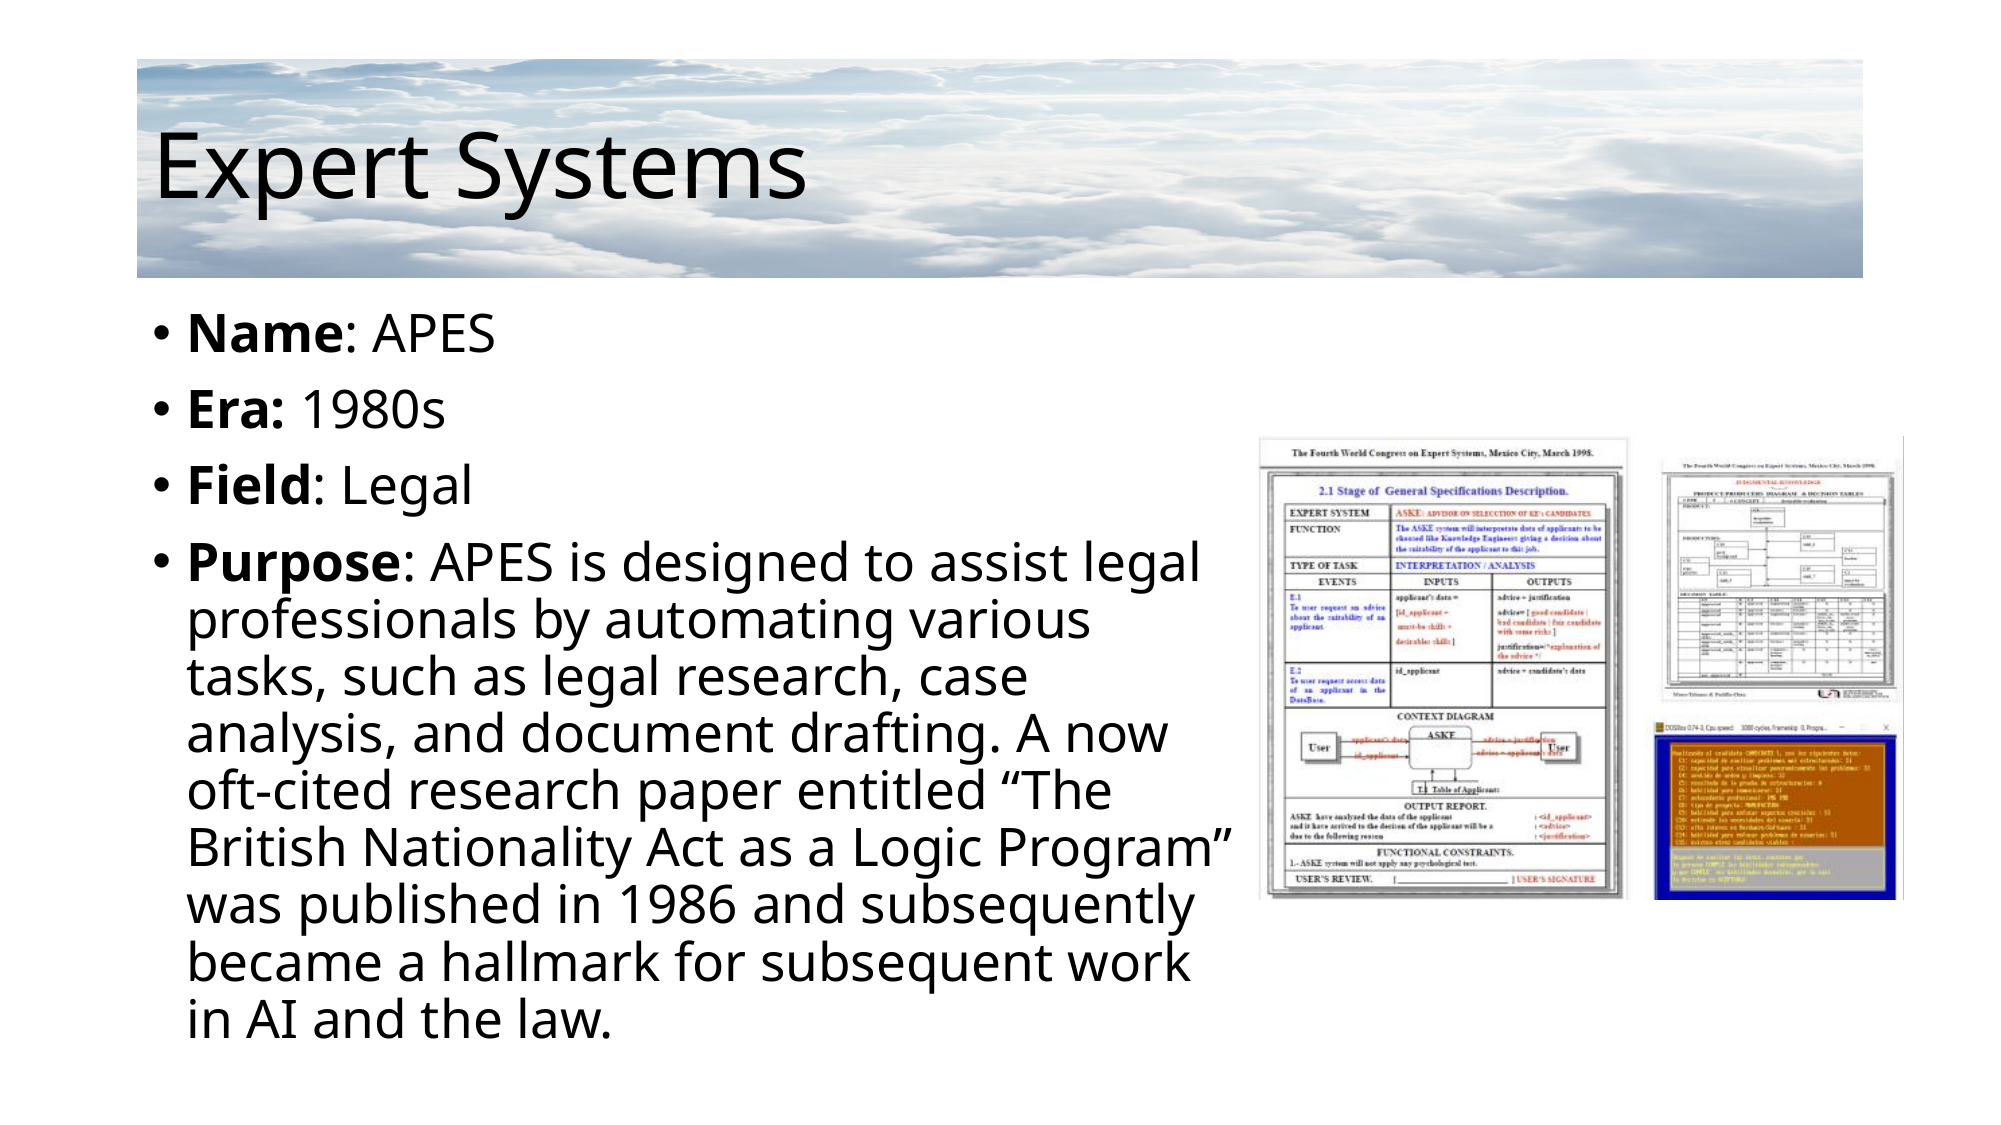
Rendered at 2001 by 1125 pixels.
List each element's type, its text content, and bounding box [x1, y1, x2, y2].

list Name: APES Era: 1980s Field: Legal Purpose: APES is designed to assist legal professionals by automating various tasks, such as legal research, case analysis, and document drafting. A now oft-cited research paper entitled “The British Nationality Act as a Logic Program” was published in 1986 and subsequently became a hallmark for subsequent work in AI and the law. [137, 299, 1252, 1066]
picture [136, 59, 1863, 278]
picture [1257, 435, 1920, 901]
